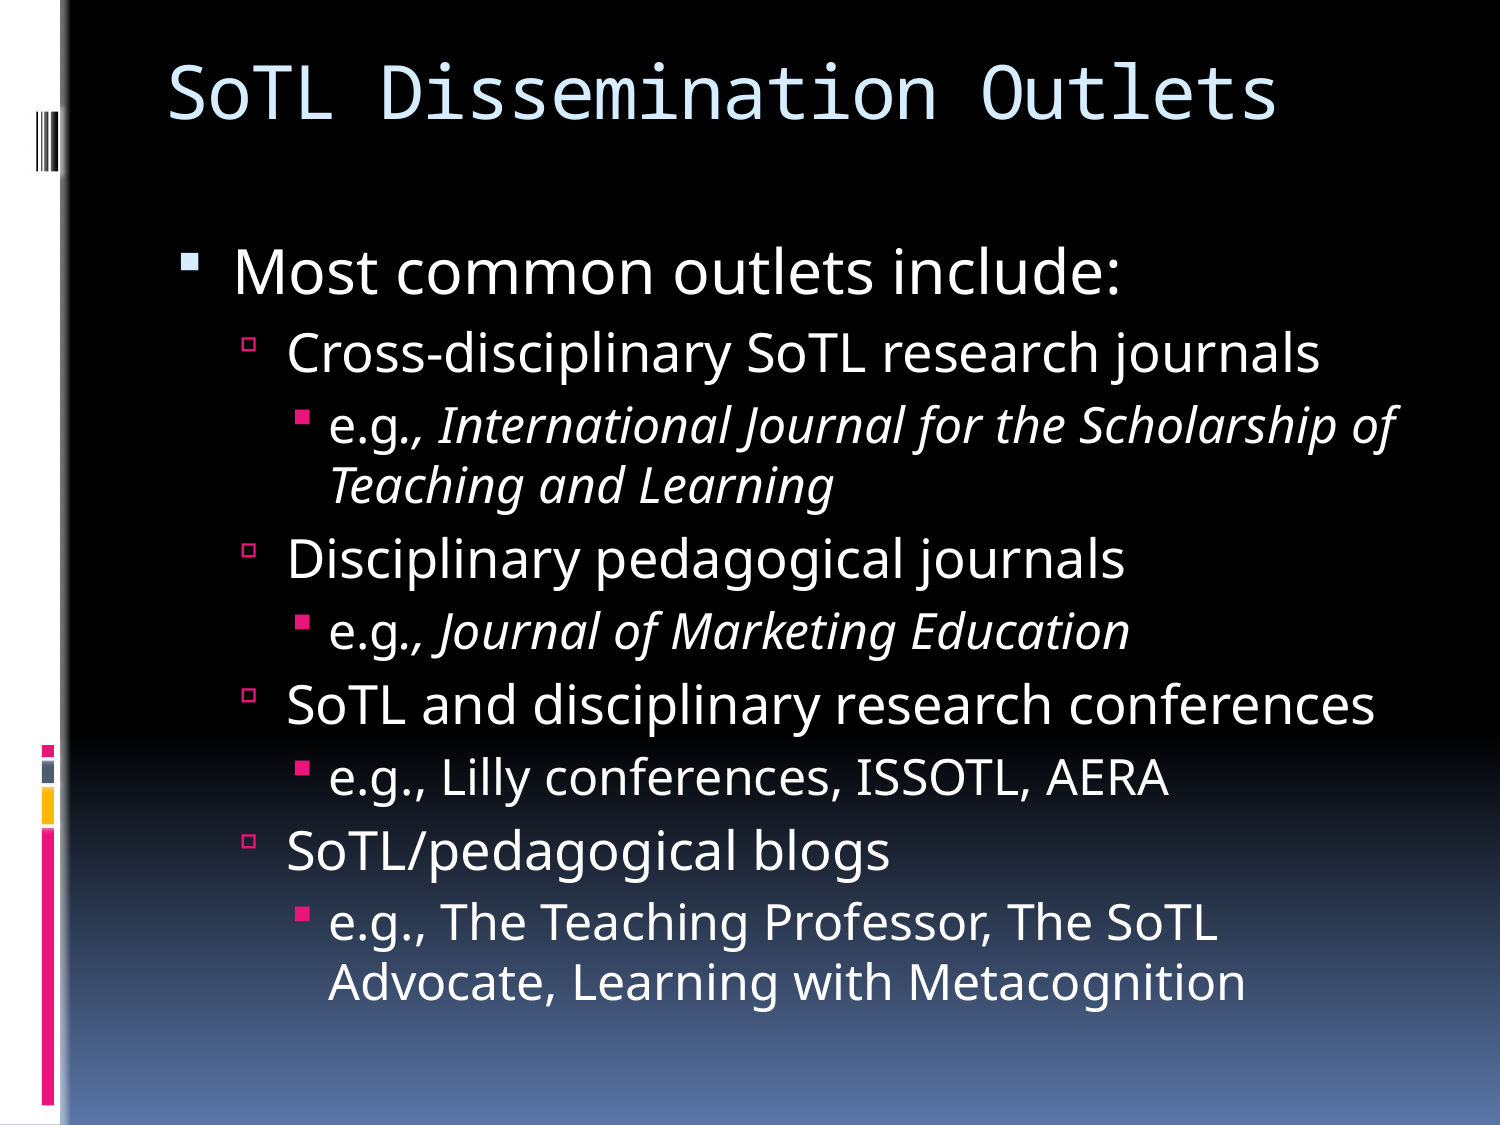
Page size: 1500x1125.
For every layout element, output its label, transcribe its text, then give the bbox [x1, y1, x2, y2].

title SoTL Dissemination Outlets [150, 37, 1425, 188]
list Most common outlets include: Cross-disciplinary SoTL research journals e.g., International Journal for the Scholarship of Teaching and Learning Disciplinary pedagogical journals e.g., Journal of Marketing Education SoTL and disciplinary research conferences e.g., Lilly conferences, ISSOTL, AERA SoTL/pedagogical blogs e.g., The Teaching Professor, The SoTL Advocate, Learning with Metacognition [150, 224, 1425, 1088]
